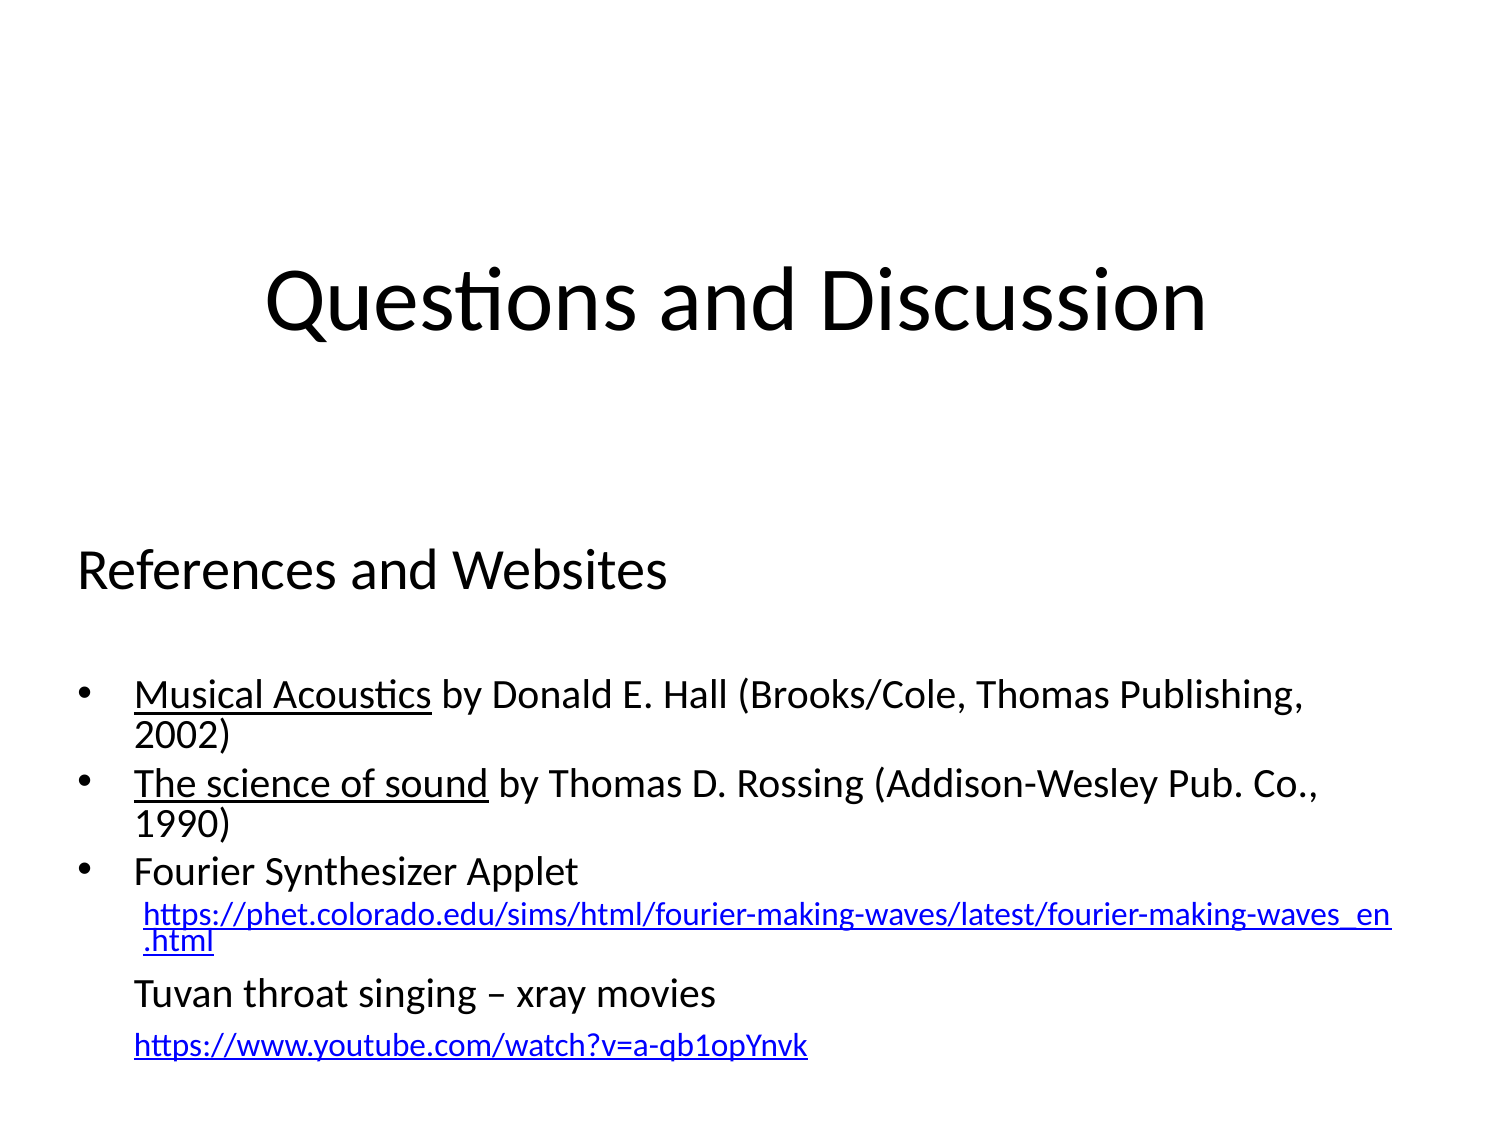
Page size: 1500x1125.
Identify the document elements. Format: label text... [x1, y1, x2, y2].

title Questions and Discussion [62, 200, 1413, 388]
list References and Websites Musical Acoustics by Donald E. Hall (Brooks/Cole, Thomas Publishing, 2002) The science of sound by Thomas D. Rossing (Addison-Wesley Pub. Co., 1990) Fourier Synthesizer Applet https://phet.colorado.edu/sims/html/fourier-making-waves/latest/fourier-making-waves_en.html Tuvan throat singing – xray movies https://www.youtube.com/watch?v=a-qb1opYnvk [62, 537, 1413, 1113]
